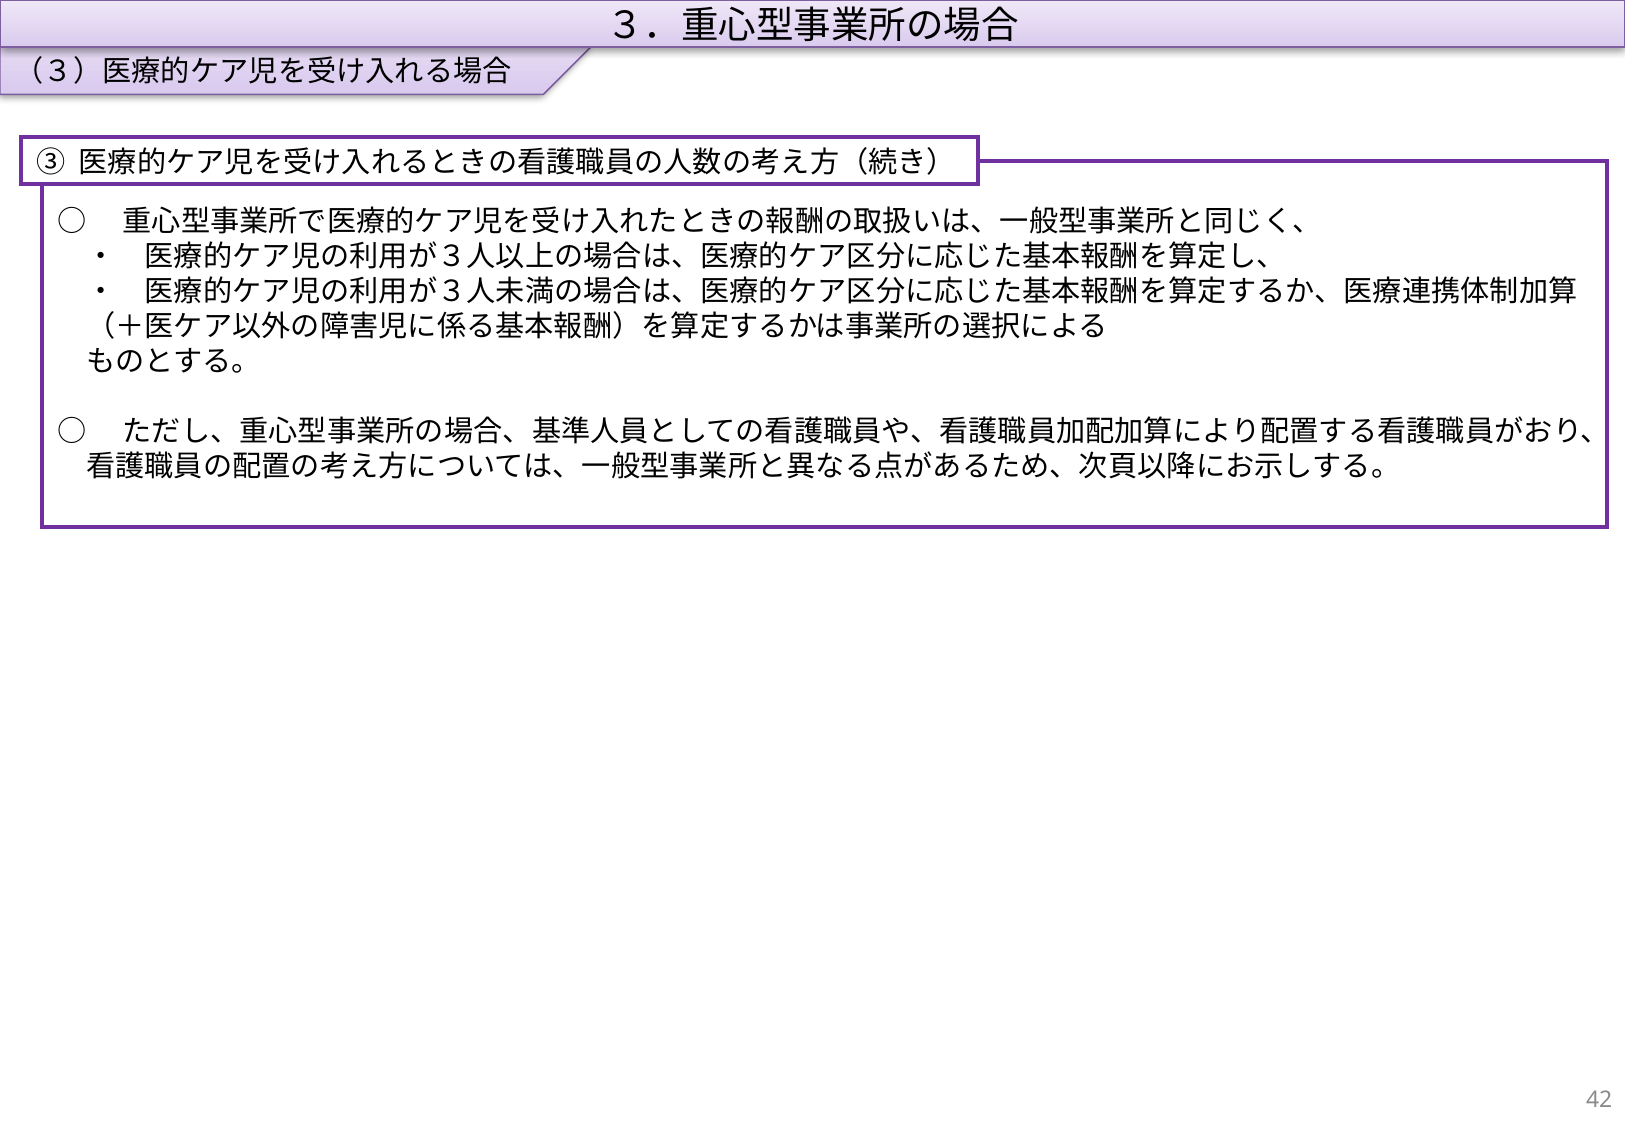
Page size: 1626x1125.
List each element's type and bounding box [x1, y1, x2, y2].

text_box [21, 137, 1608, 528]
text_box [0, 0, 1625, 96]
slide_number [1248, 1070, 1625, 1125]
